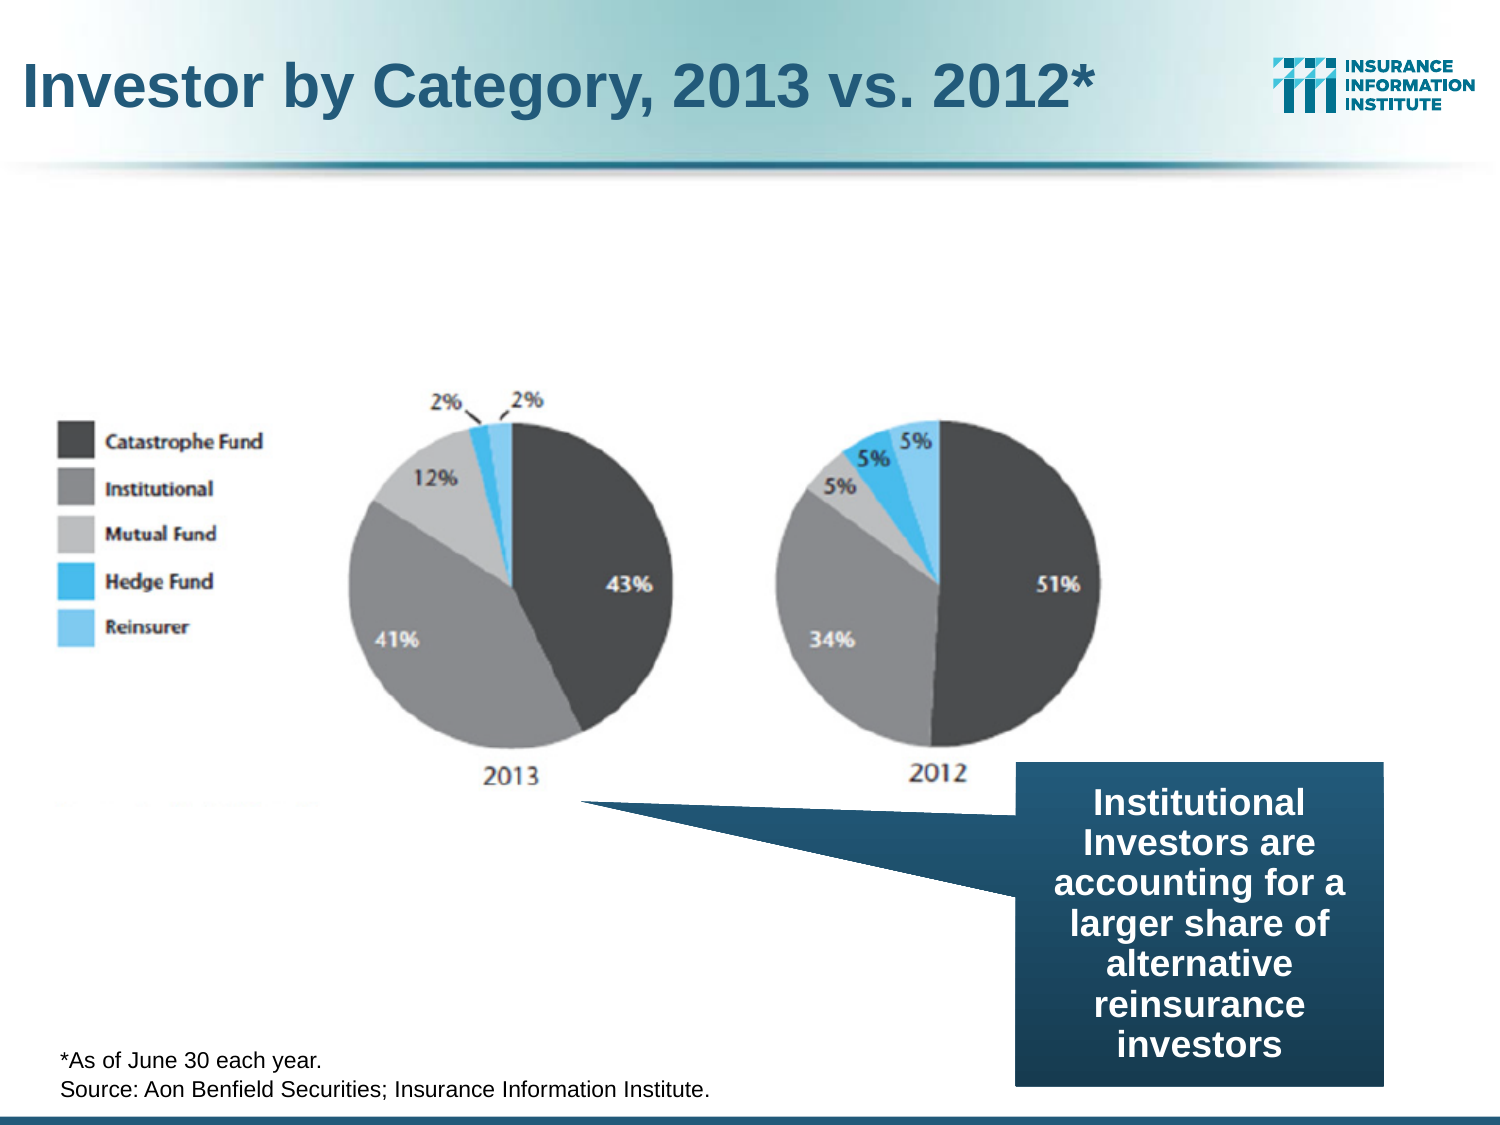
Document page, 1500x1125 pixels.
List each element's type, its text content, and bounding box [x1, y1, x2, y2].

title Investor by Category, 2013 vs. 2012* [14, 0, 1365, 176]
text_box Institutional Investors are accounting for a larger share of alternative reinsurance investors [642, 761, 1384, 1087]
text_box *As of June 30 each year. Source: Aon Benfield Securities; Insurance Information Institute. [0, 1050, 1242, 1125]
picture [46, 383, 1126, 807]
picture [0, 0, 1500, 189]
